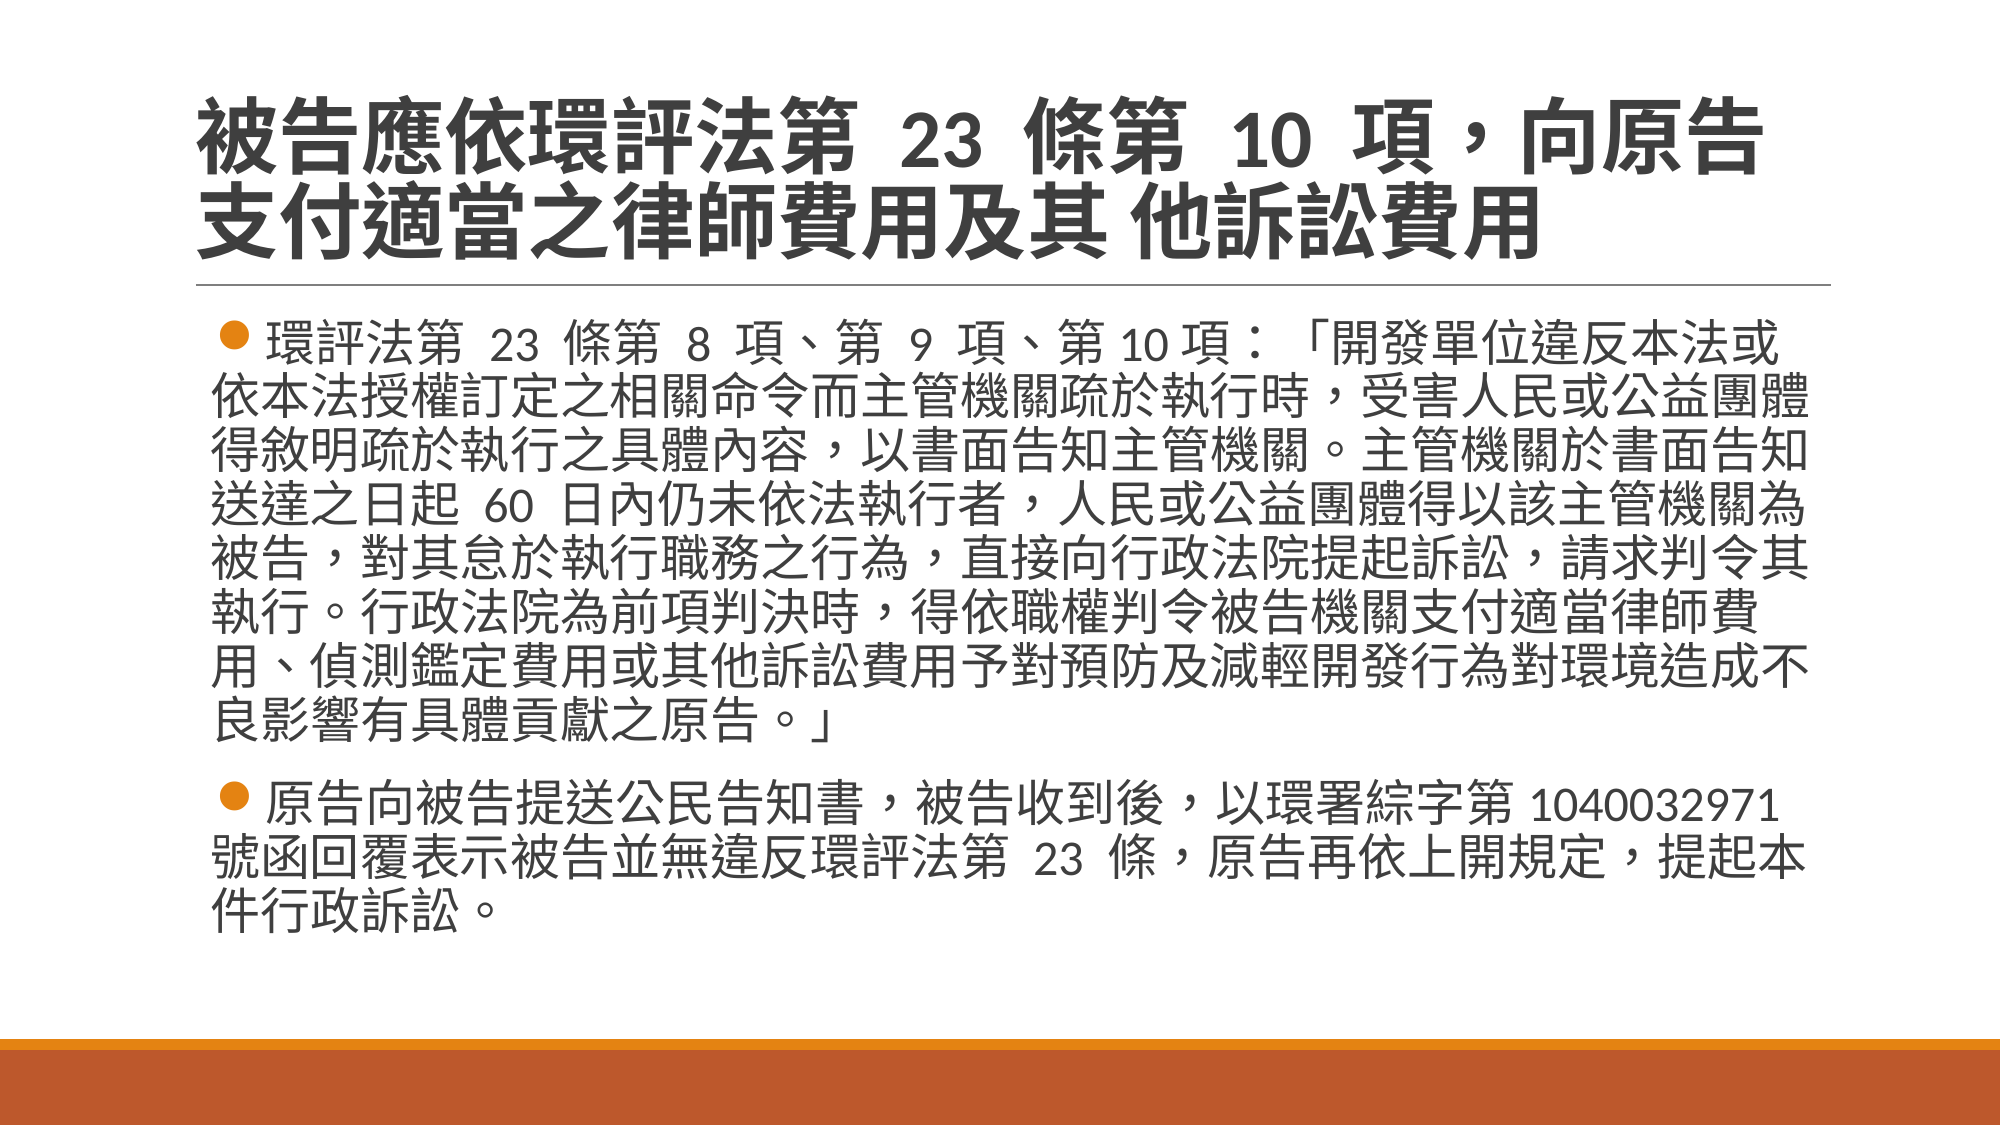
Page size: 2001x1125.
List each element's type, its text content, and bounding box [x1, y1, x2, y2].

title 被告應依環評法第 23 條第 10 項，向原告支付適當之律師費用及其 他訴訟費用 [180, 47, 1830, 285]
list 環評法第 23 條第 8 項、第 9 項、第10項：「開發單位違反本法或依本法授權訂定之相關命令而主管機關疏於執行時，受害人民或公益團體得敘明疏於執行之具體內容，以書面告知主管機關。主管機關於書面告知送達之日起 60 日內仍未依法執行者，人民或公益團體得以該主管機關為被告，對其怠於執行職務之行為，直接向行政法院提起訴訟，請求判令其執行。行政法院為前項判決時，得依職權判令被告機關支付適當律師費用、偵測鑑定費用或其他訴訟費用予對預防及減輕開發行為對環境造成不良影響有具體貢獻之原告。」 原告向被告提送公民告知書，被告收到後，以環署綜字第1040032971 號函回覆表示被告並無違反環評法第 23 條，原告再依上開規定，提起本件行政訴訟。 [180, 302, 1830, 963]
